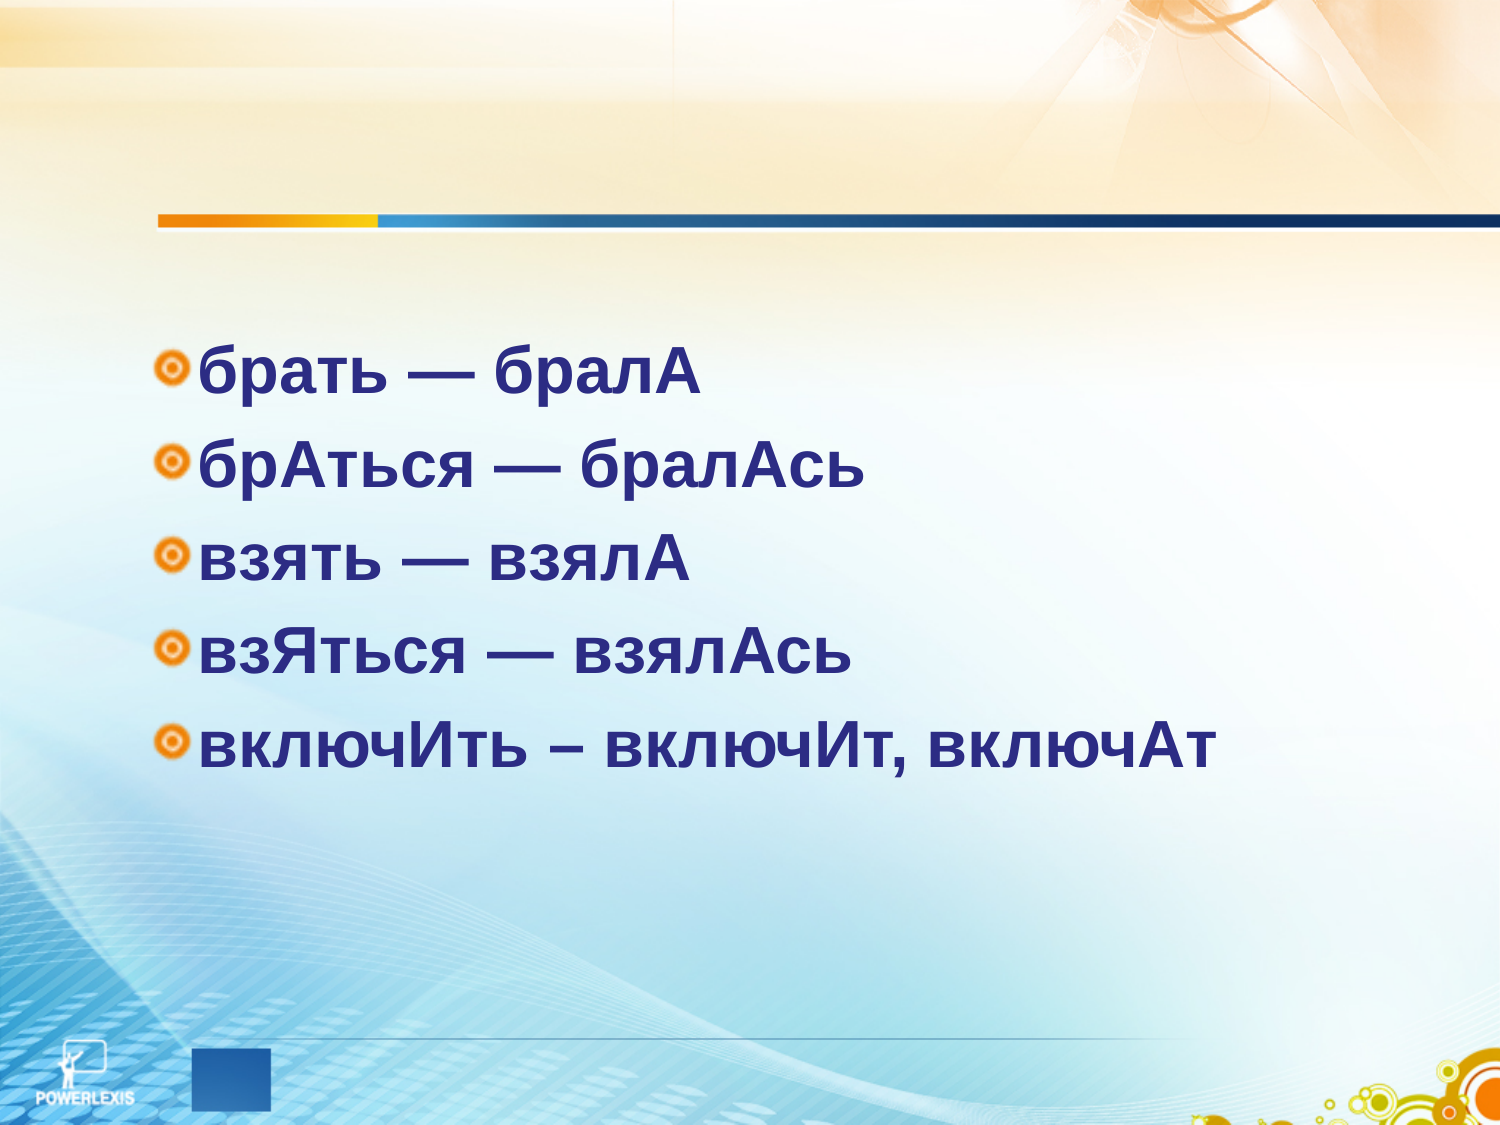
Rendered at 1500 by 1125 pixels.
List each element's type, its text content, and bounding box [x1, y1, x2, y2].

list брать — бралА брАться — бралАсь взять — взялА взЯться — взялАсь включИть – включИт, включАт [135, 319, 1428, 965]
picture [0, 0, 1500, 1125]
